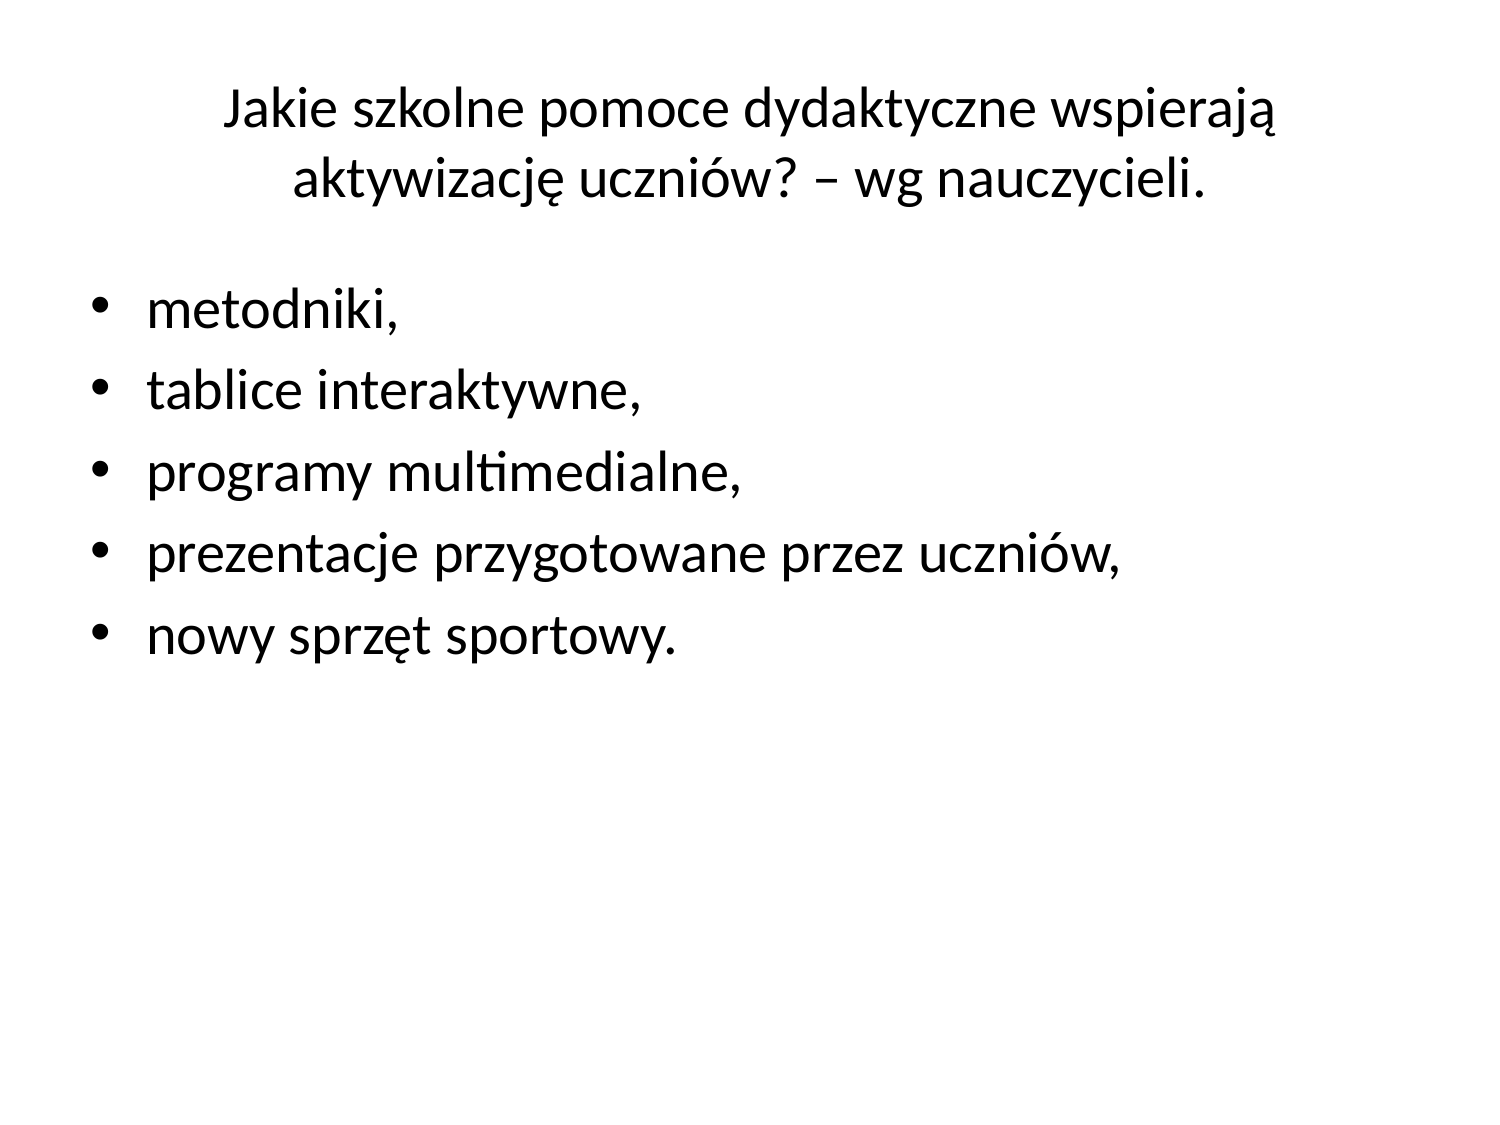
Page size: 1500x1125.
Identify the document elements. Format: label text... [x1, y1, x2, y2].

list metodniki, tablice interaktywne, programy multimedialne, prezentacje przygotowane przez uczniów, nowy sprzęt sportowy. [75, 262, 1425, 1005]
title Jakie szkolne pomoce dydaktyczne wspierają aktywizację uczniów? – wg nauczycieli. [75, 45, 1425, 233]
